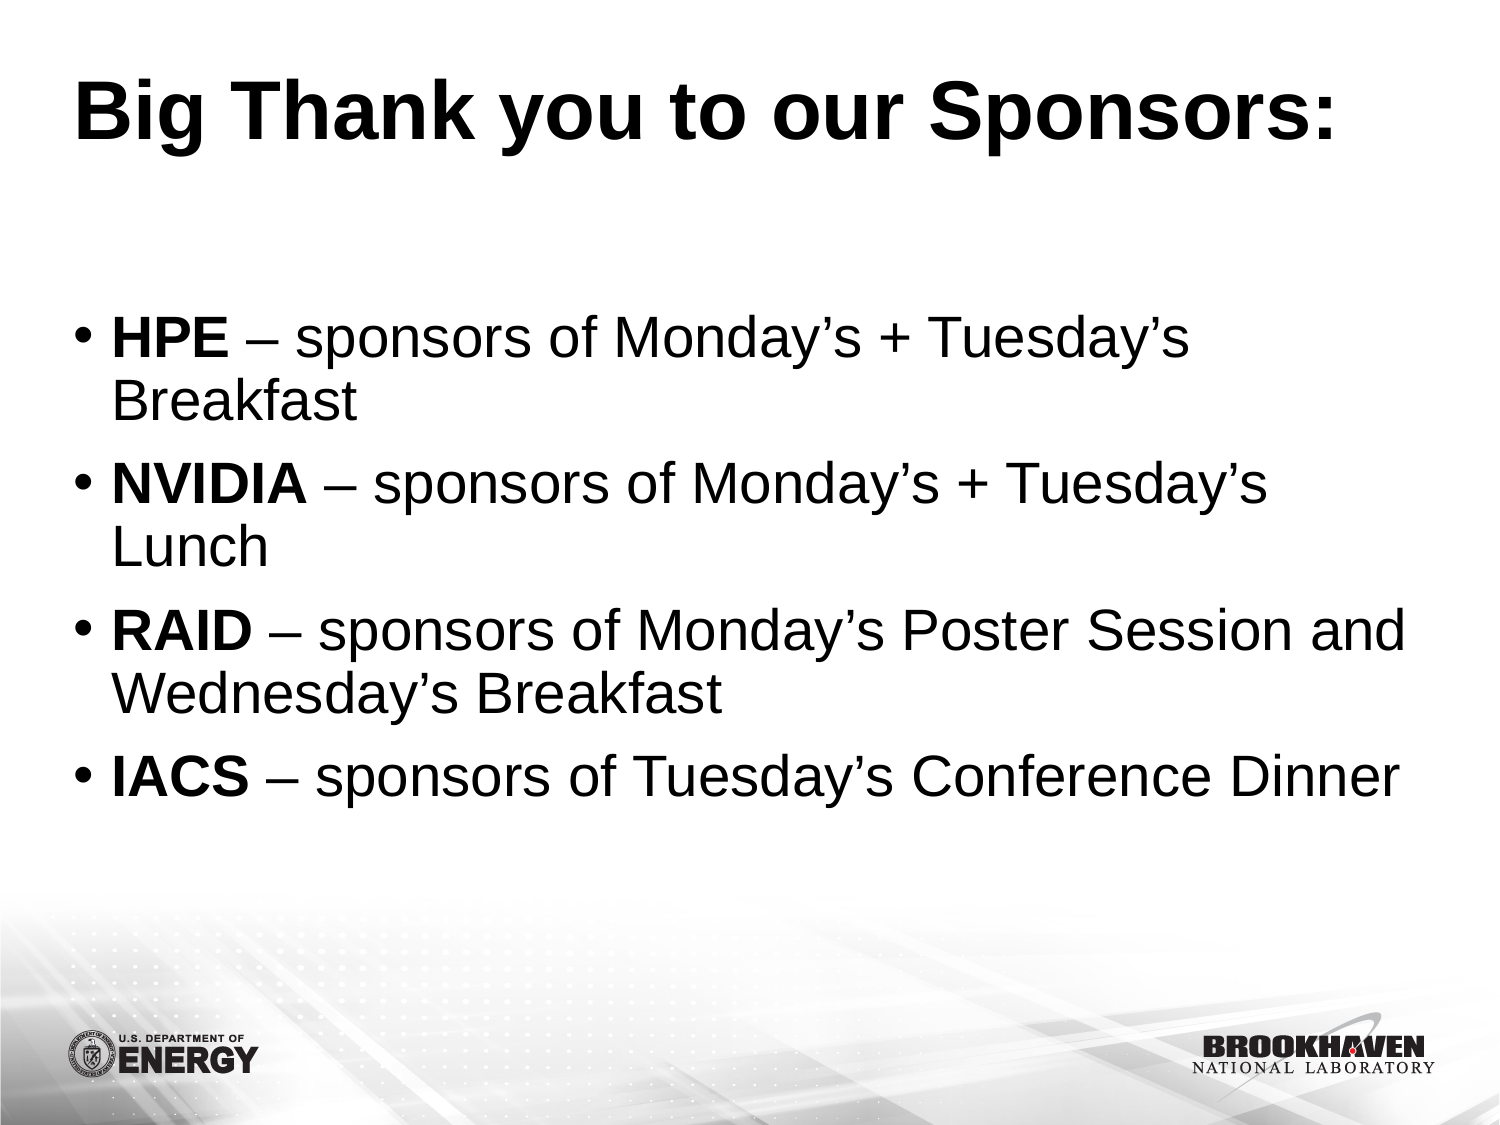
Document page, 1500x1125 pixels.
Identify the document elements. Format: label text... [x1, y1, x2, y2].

list HPE – sponsors of Monday’s + Tuesday’s Breakfast NVIDIA – sponsors of Monday’s + Tuesday’s Lunch RAID – sponsors of Monday’s Poster Session and Wednesday’s Breakfast IACS – sponsors of Tuesday’s Conference Dinner [58, 299, 1425, 944]
title Big Thank you to our Sponsors: [58, 59, 1425, 278]
picture [0, 0, 1500, 1125]
